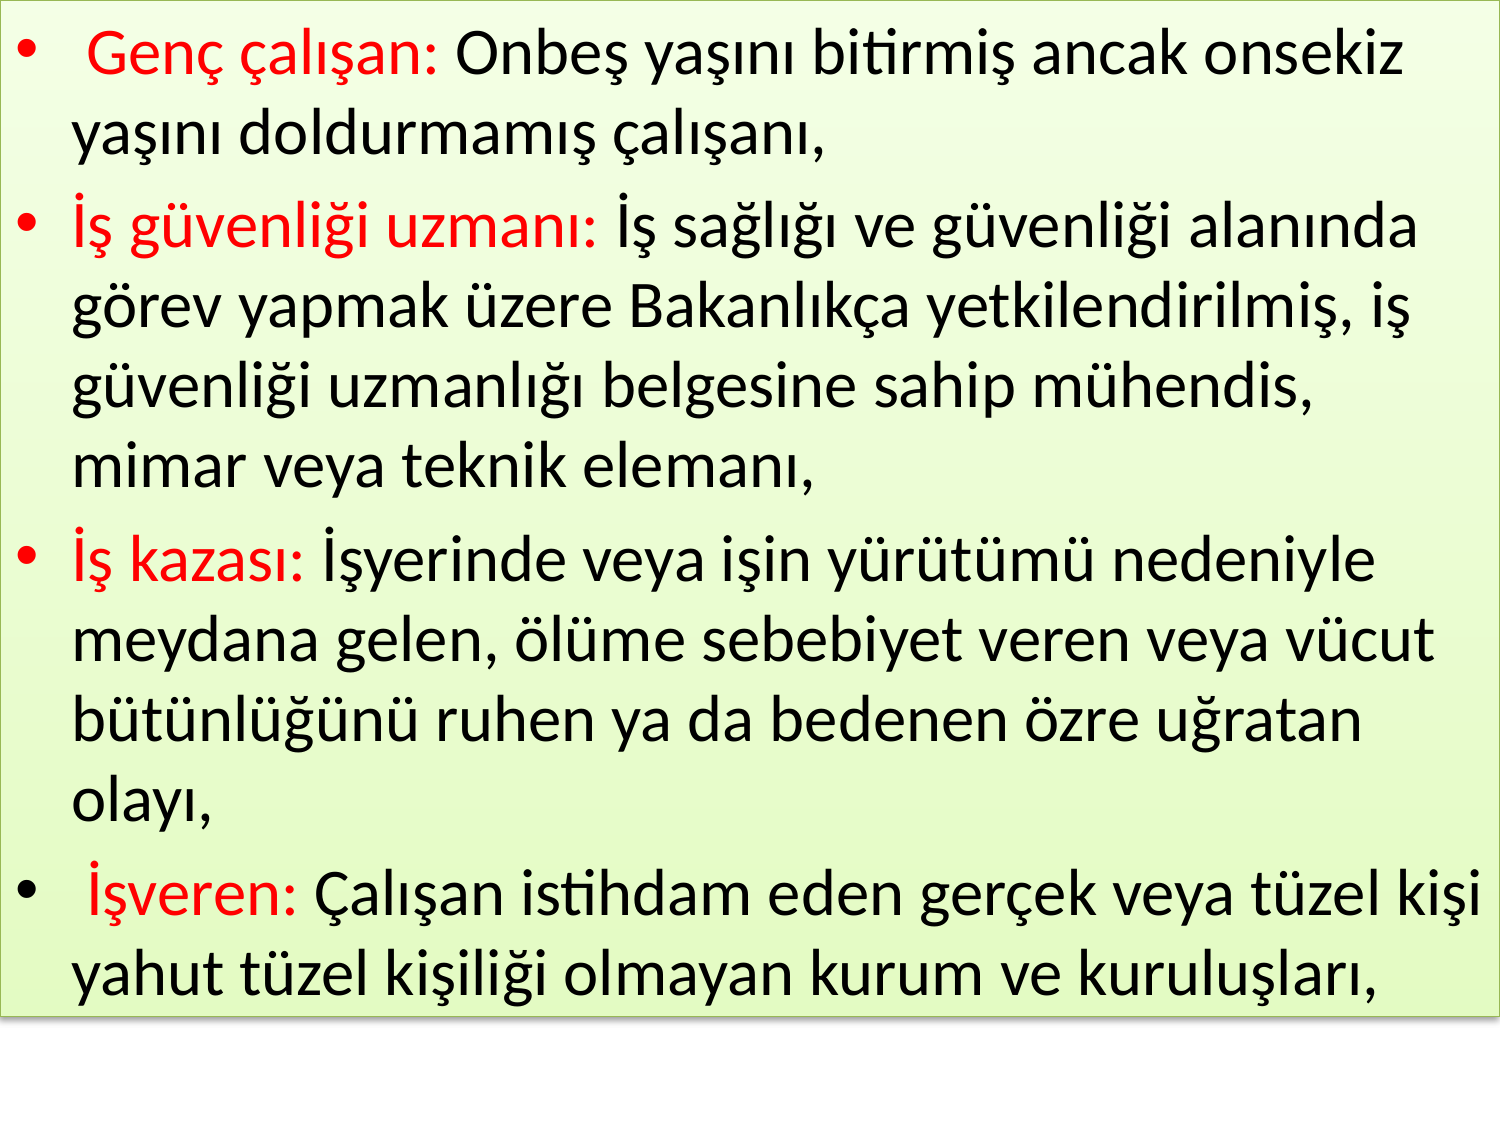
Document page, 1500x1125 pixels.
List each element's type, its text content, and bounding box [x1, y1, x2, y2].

list Genç çalışan: Onbeş yaşını bitirmiş ancak onsekiz yaşını doldurmamış çalışanı, İş güvenliği uzmanı: İş sağlığı ve güvenliği alanında görev yapmak üzere Bakanlıkça yetkilendirilmiş, iş güvenliği uzmanlığı belgesine sahip mühendis, mimar veya teknik elemanı, İş kazası: İşyerinde veya işin yürütümü nedeniyle meydana gelen, ölüme sebebiyet veren veya vücut bütünlüğünü ruhen ya da bedenen özre uğratan olayı, İşveren: Çalışan istihdam eden gerçek veya tüzel kişi yahut tüzel kişiliği olmayan kurum ve kuruluşları, [0, 0, 1500, 1017]
